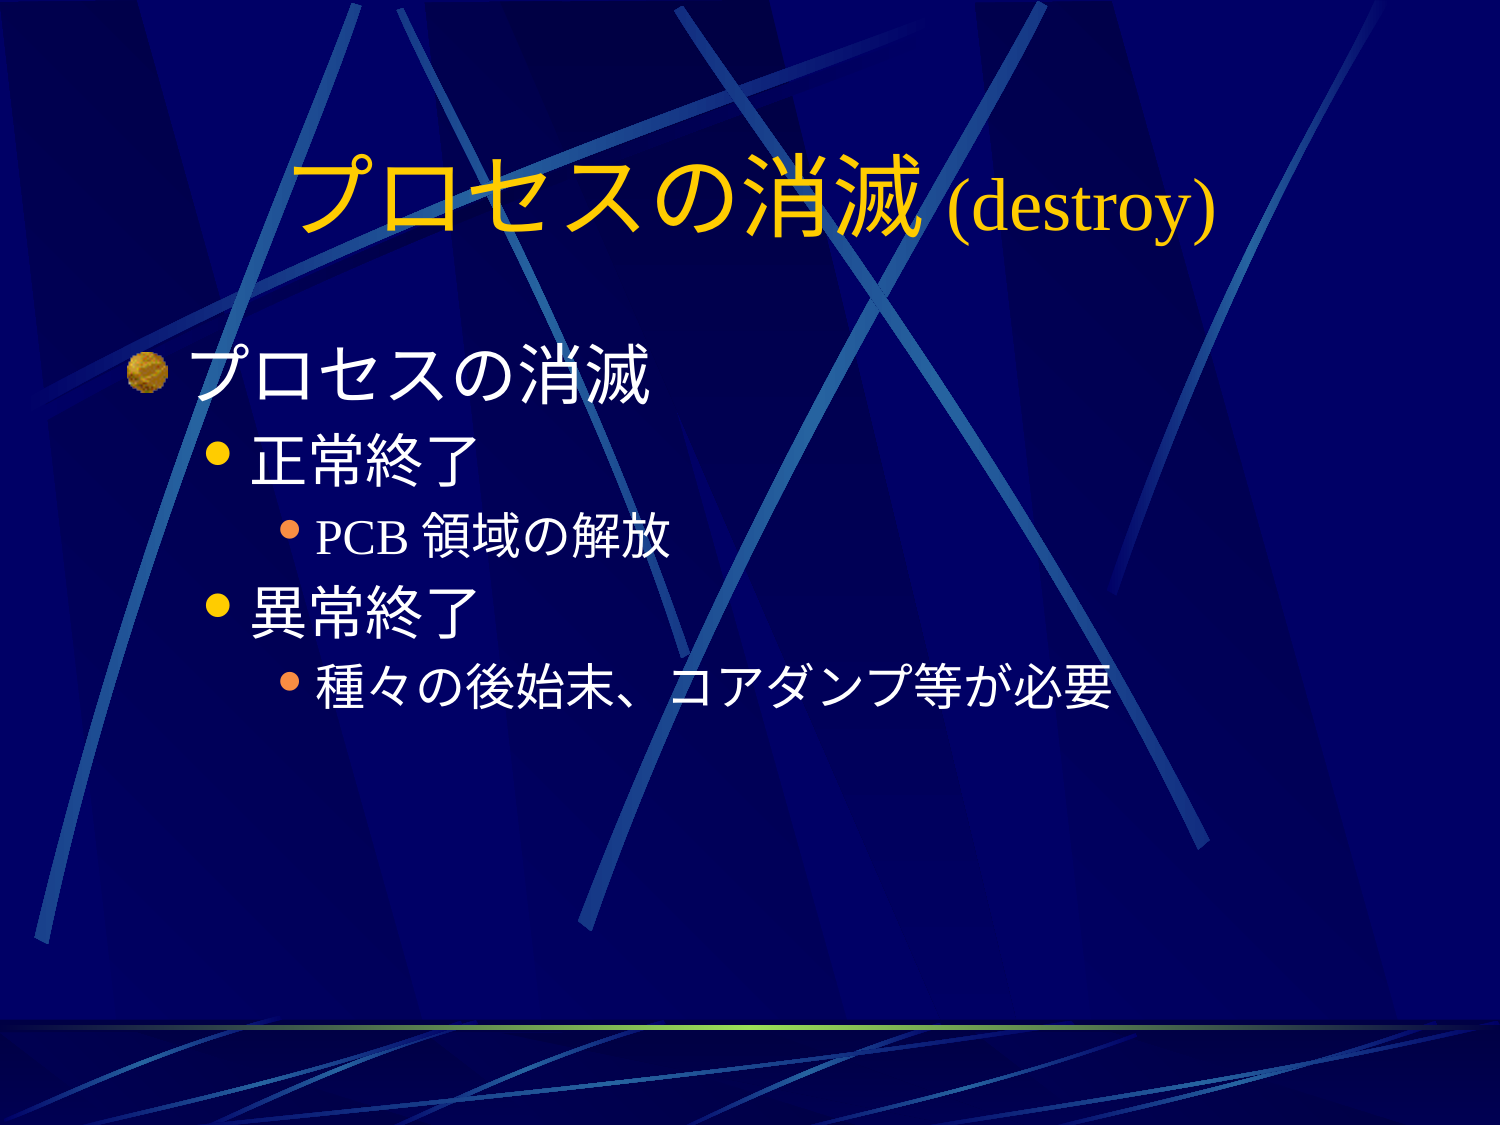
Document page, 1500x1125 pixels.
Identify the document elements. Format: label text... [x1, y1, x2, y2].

picture [127, 352, 168, 393]
list プロセスの消滅 正常終了 PCB領域の解放 異常終了 種々の後始末、コアダンプ等が必要 [112, 324, 1388, 1000]
title プロセスの消滅(destroy) [112, 131, 1388, 257]
